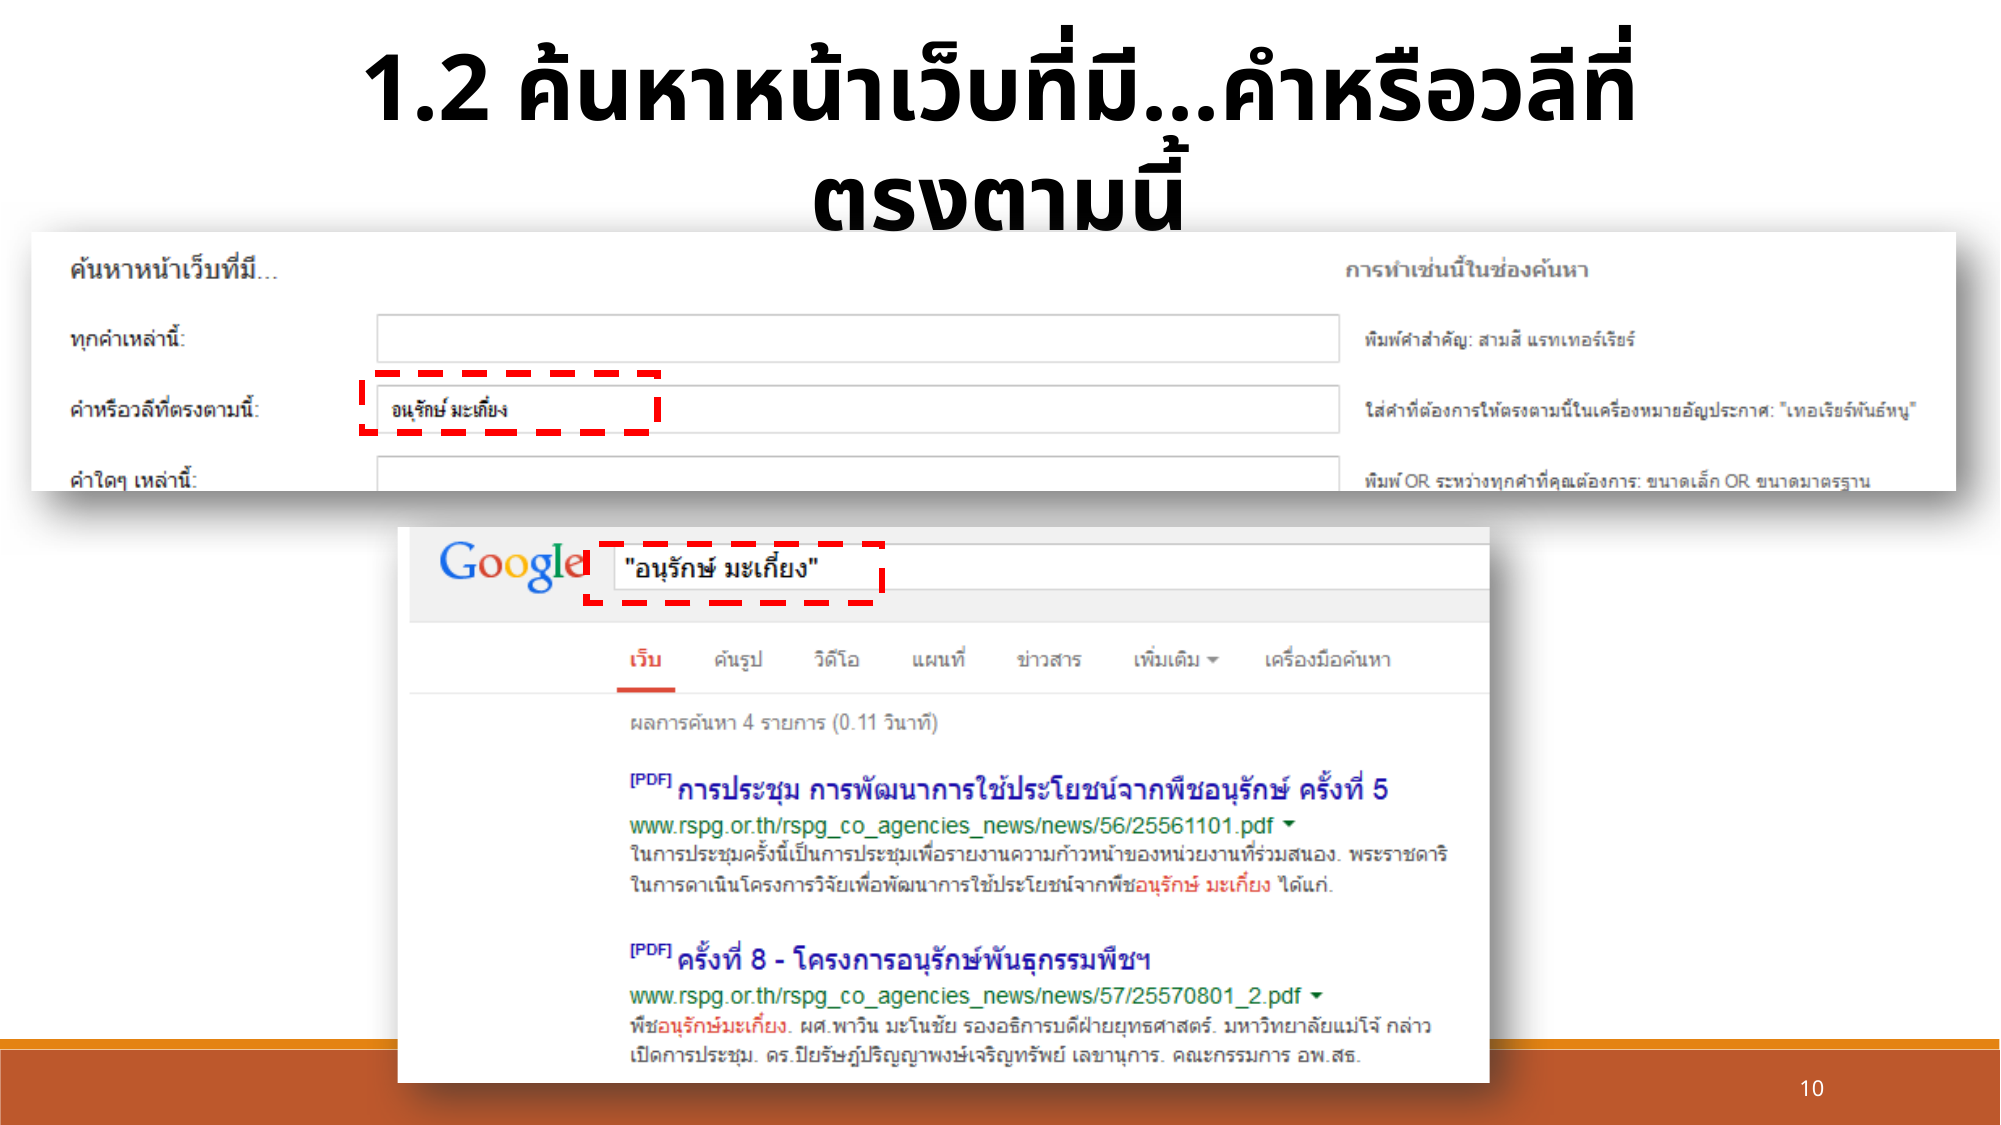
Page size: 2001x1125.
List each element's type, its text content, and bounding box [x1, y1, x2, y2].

picture [397, 526, 1491, 1083]
text_box 1.2 ค้นหาหน้าเว็บที่มี...คำหรือวลีที่ตรงตามนี้ [324, 45, 1675, 214]
slide_number 10 [1624, 1059, 1840, 1120]
picture [30, 231, 1957, 492]
